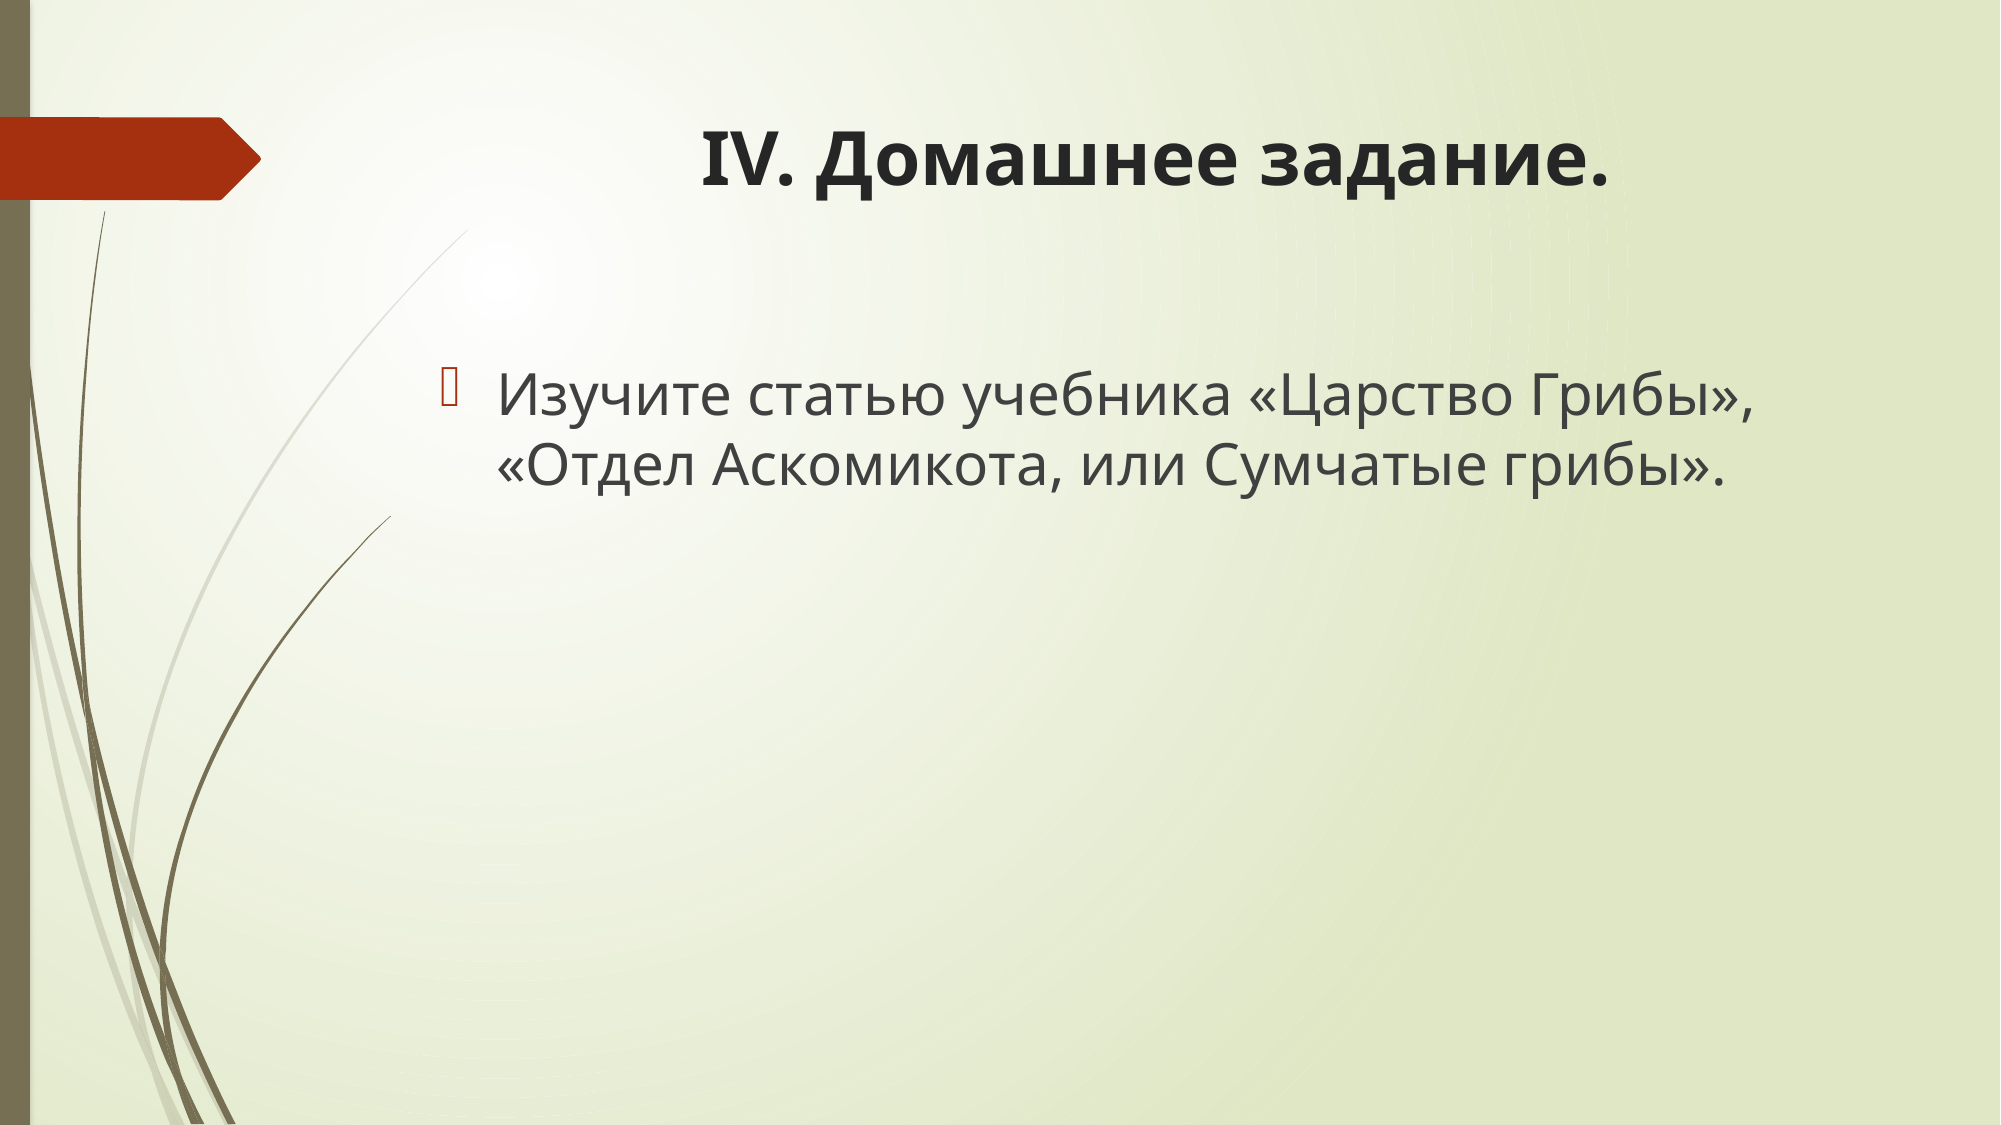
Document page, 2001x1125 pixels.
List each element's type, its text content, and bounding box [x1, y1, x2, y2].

title IV. Домашнее задание. [425, 102, 1888, 313]
list Изучите статью учебника «Царство Грибы», «Отдел Аскомикота, или Сумчатые грибы». [424, 350, 1888, 970]
